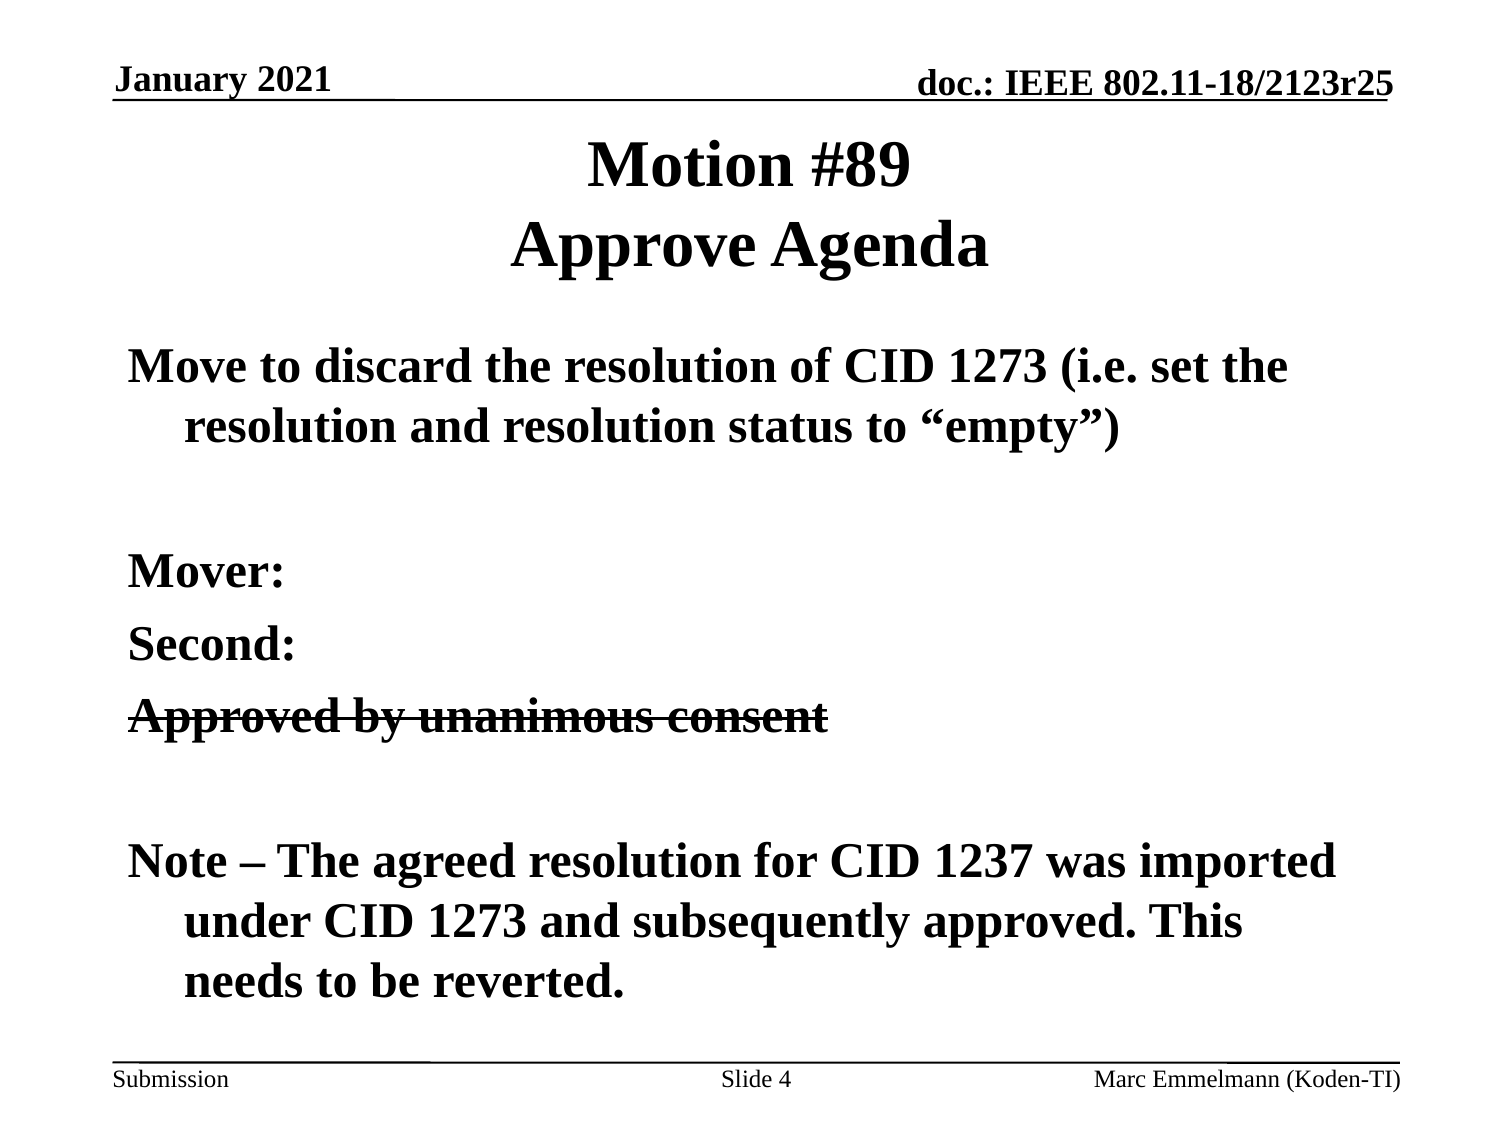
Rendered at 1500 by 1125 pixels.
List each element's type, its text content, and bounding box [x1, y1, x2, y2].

title Motion #89 Approve Agenda [112, 112, 1388, 288]
footer Marc Emmelmann (Koden-TI) [878, 1061, 1402, 1093]
slide_number Slide 4 [712, 1061, 800, 1123]
list Move to discard the resolution of CID 1273 (i.e. set the resolution and resolution status to “empty”) Mover: Second: Approved by unanimous consent Note – The agreed resolution for CID 1237 was imported under CID 1273 and subsequently approved. This needs to be reverted. [112, 324, 1388, 1000]
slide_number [114, 54, 423, 100]
